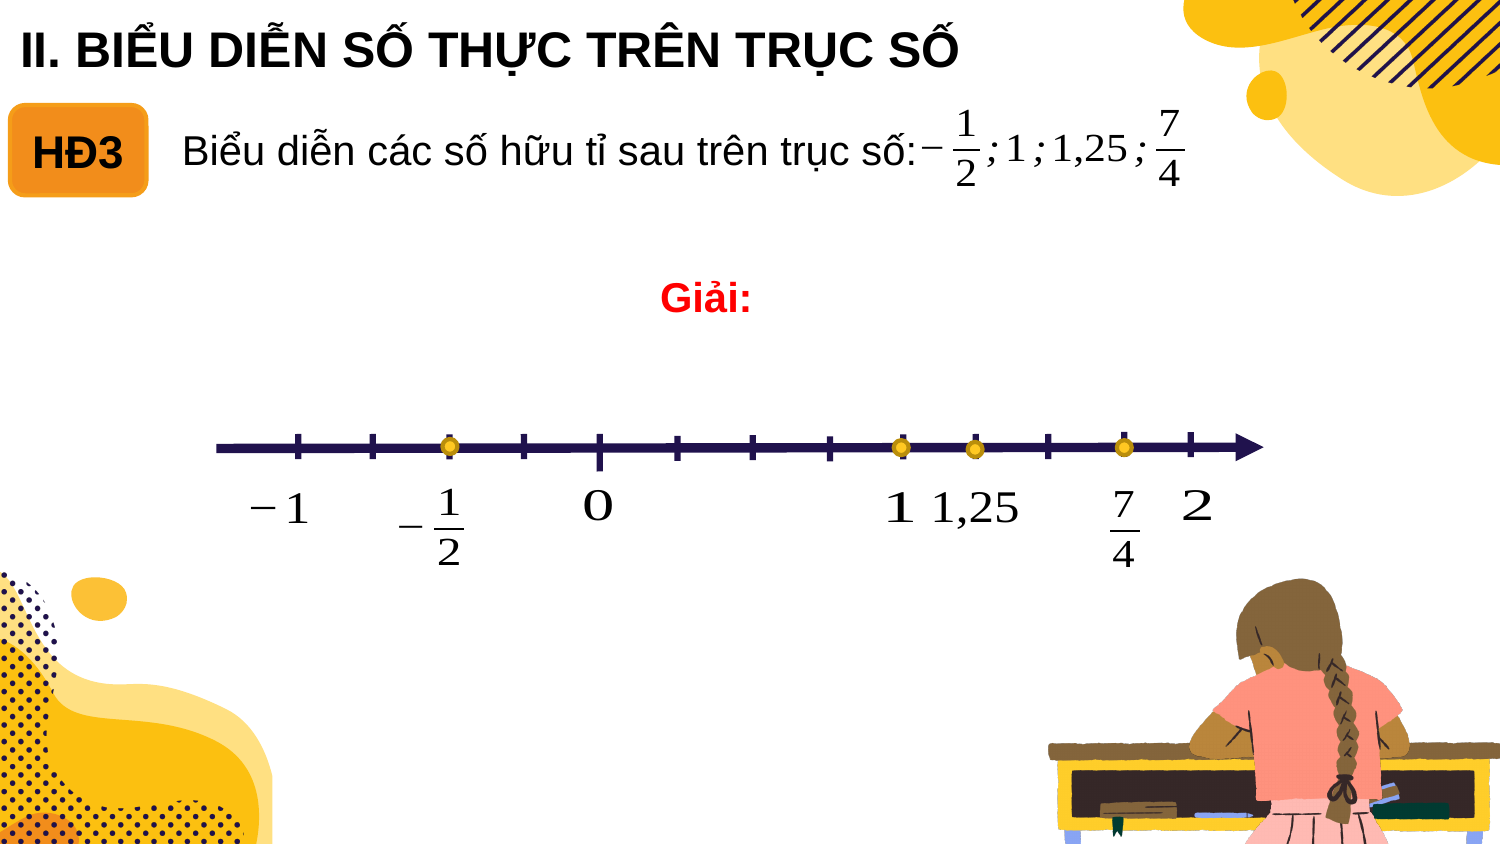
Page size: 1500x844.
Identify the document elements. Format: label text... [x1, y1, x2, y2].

text_box [1191, 441, 1264, 454]
text_box Biểu diễn các số hữu tỉ sau trên trục số: [167, 116, 935, 181]
text_box [440, 436, 460, 456]
picture [0, 561, 514, 844]
text_box [965, 439, 985, 459]
picture [1047, 578, 1500, 844]
text_box [891, 438, 911, 458]
text_box HĐ3 [7, 102, 149, 198]
picture [1005, 0, 1500, 262]
text_box II. BIỂU DIỄN SỐ THỰC TRÊN TRỤC SỐ [5, 9, 983, 85]
text_box Giải: [640, 263, 773, 329]
text_box [1114, 438, 1134, 458]
